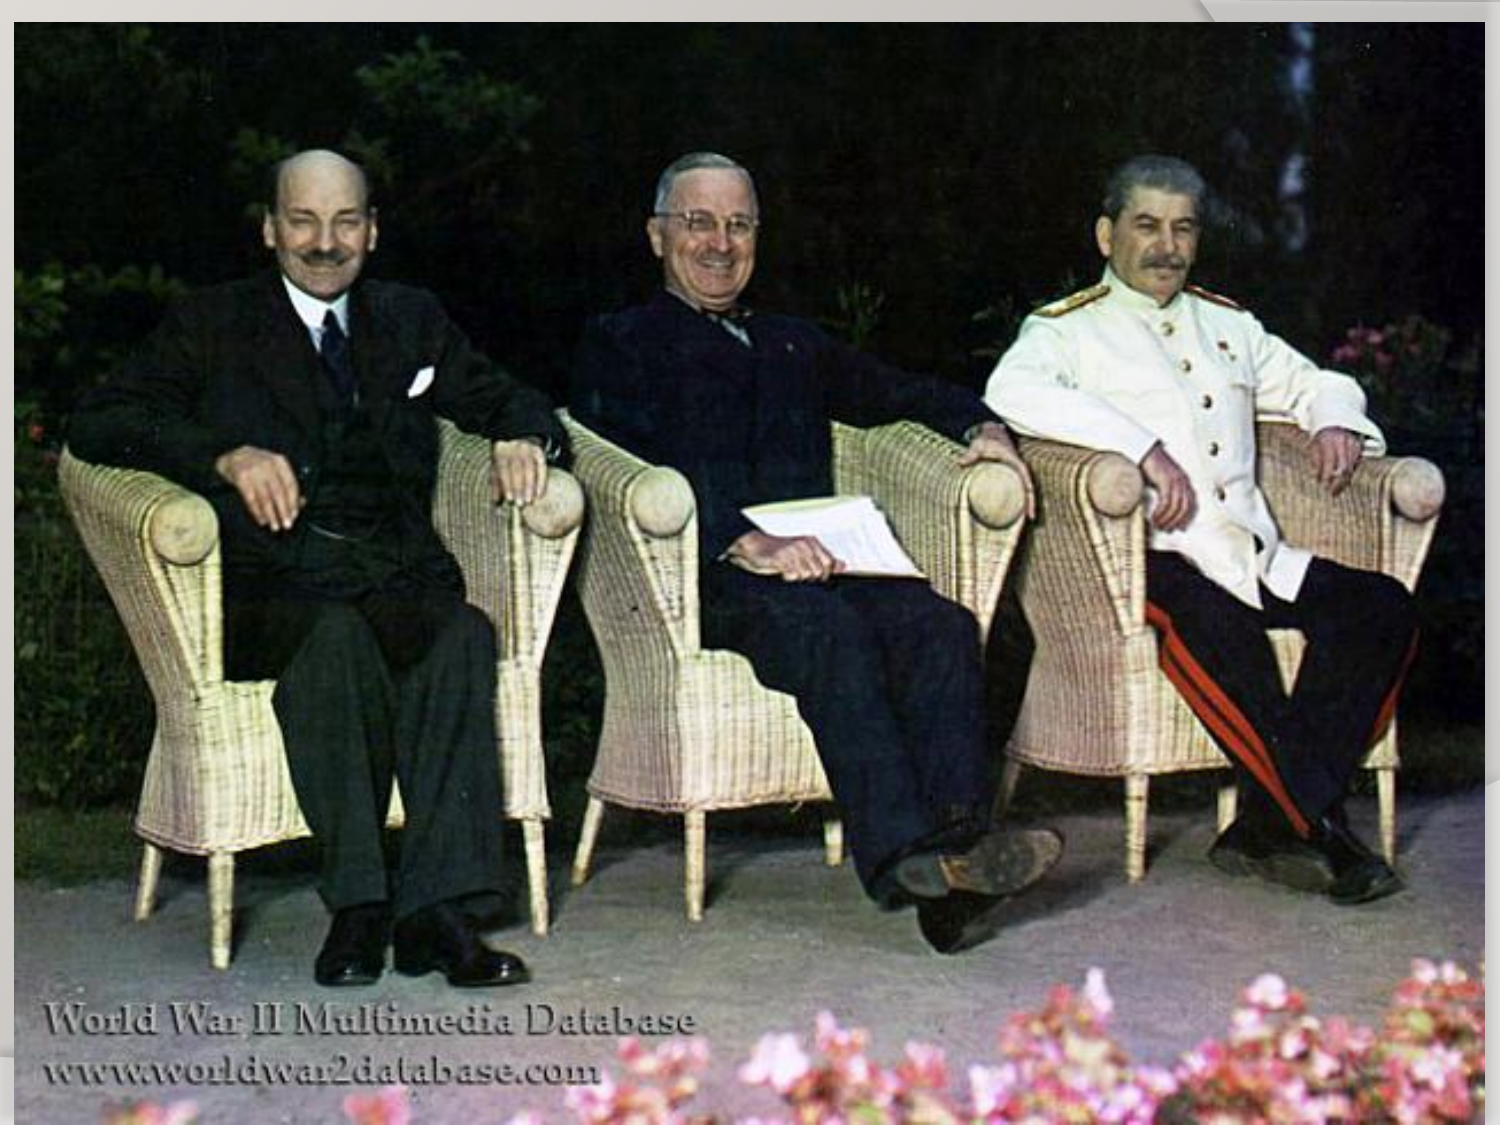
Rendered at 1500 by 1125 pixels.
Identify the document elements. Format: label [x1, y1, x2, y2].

list [14, 22, 1485, 1125]
